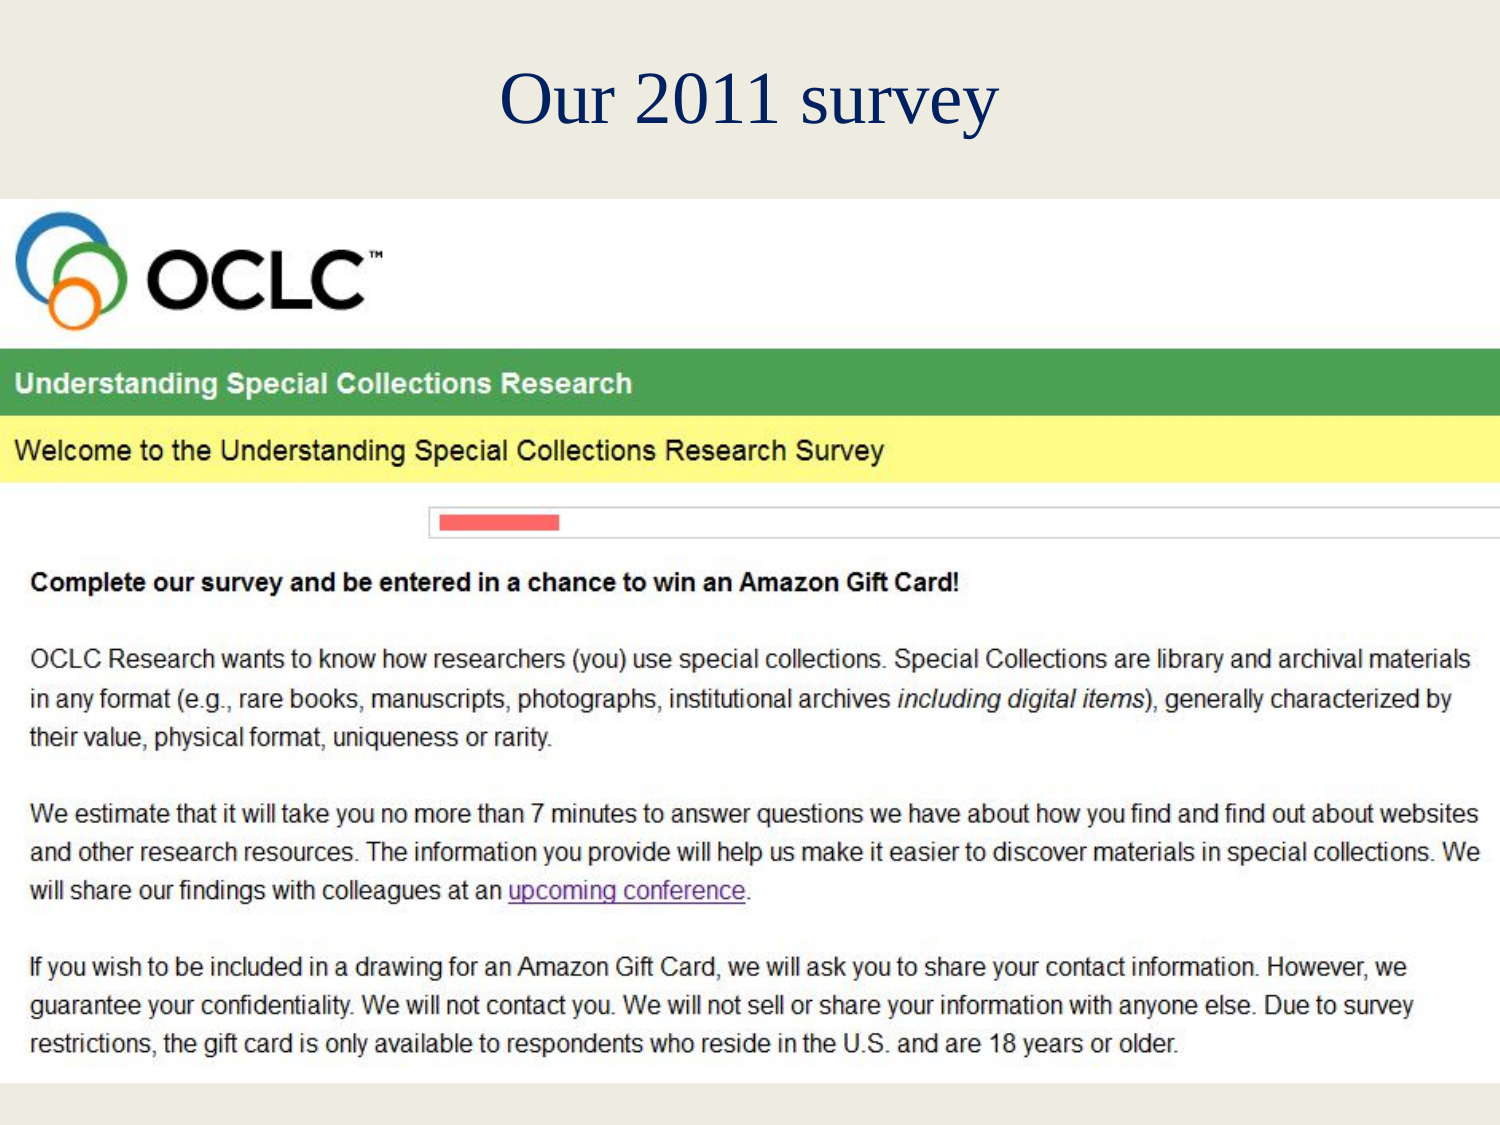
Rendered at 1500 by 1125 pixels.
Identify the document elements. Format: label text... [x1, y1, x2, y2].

title Our 2011 survey [74, 0, 1426, 188]
picture [0, 199, 1500, 1084]
